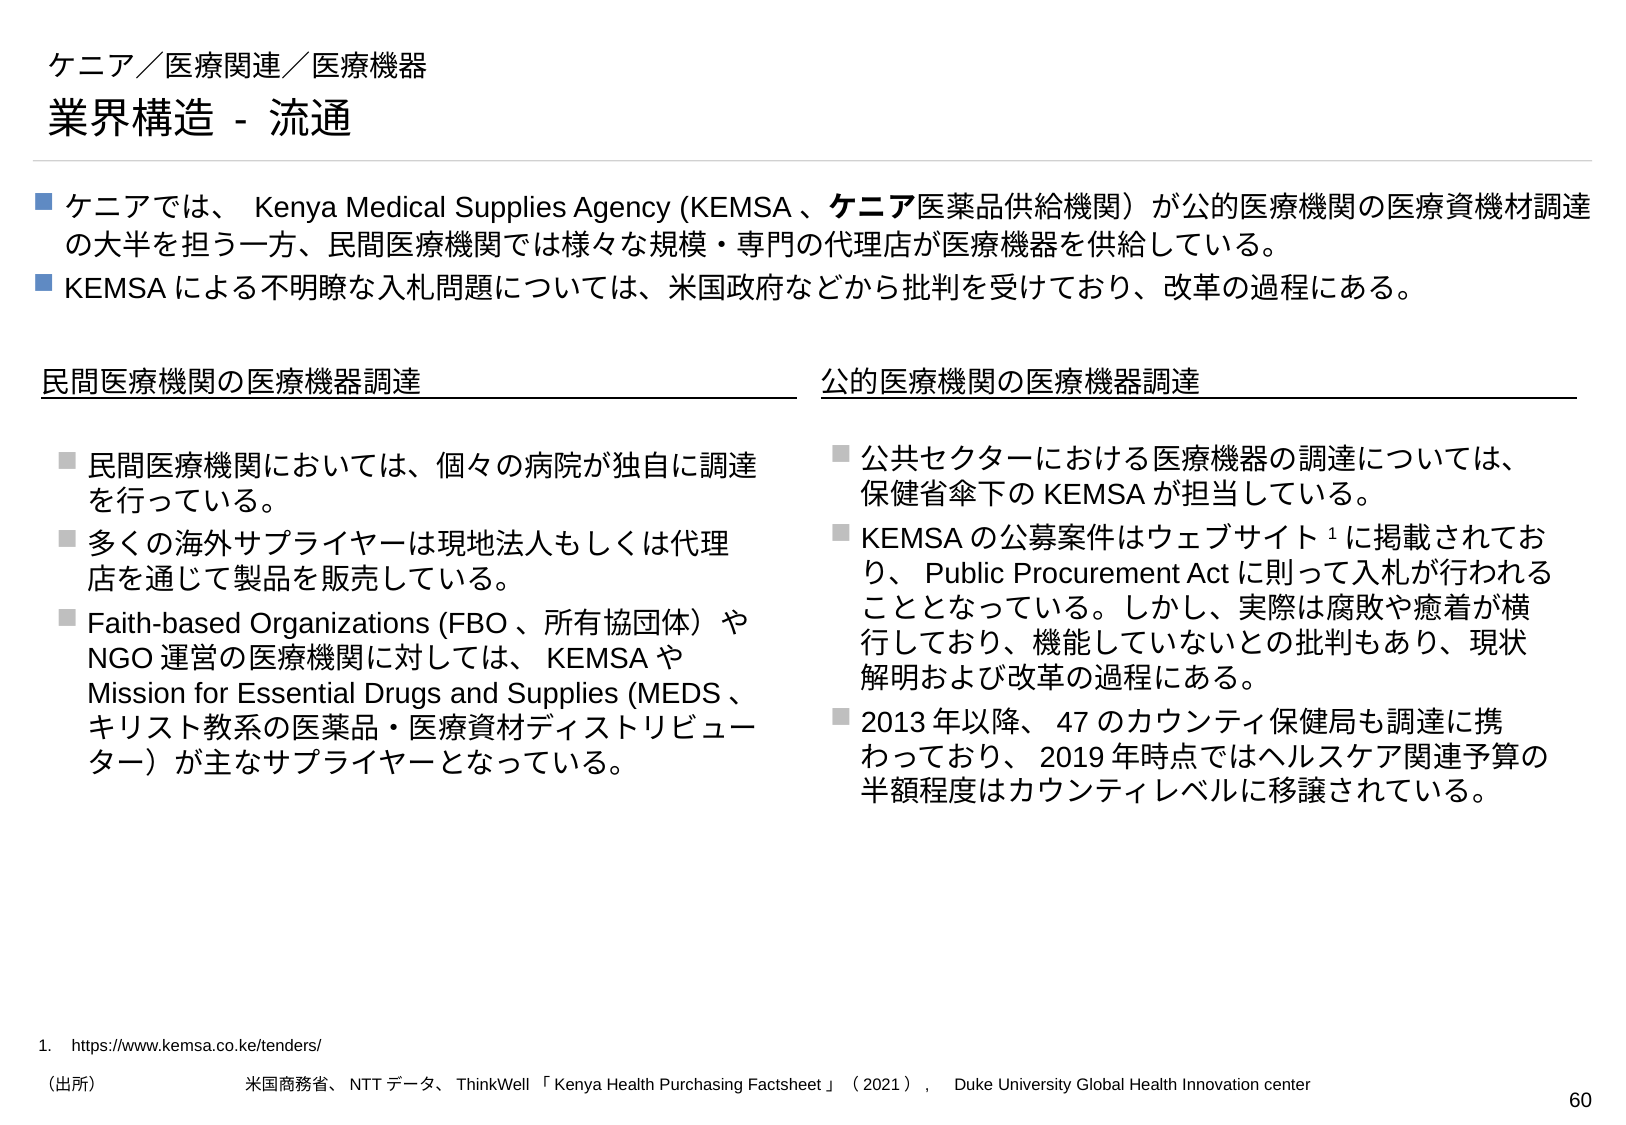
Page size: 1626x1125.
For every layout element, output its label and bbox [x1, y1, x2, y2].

text_box [32, 184, 1593, 304]
text_box [41, 439, 774, 787]
text_box [38, 1073, 1480, 1094]
text_box [38, 1034, 725, 1055]
text_box [41, 362, 798, 411]
text_box [820, 362, 1578, 411]
list [32, 0, 1593, 149]
text_box [815, 433, 1571, 816]
